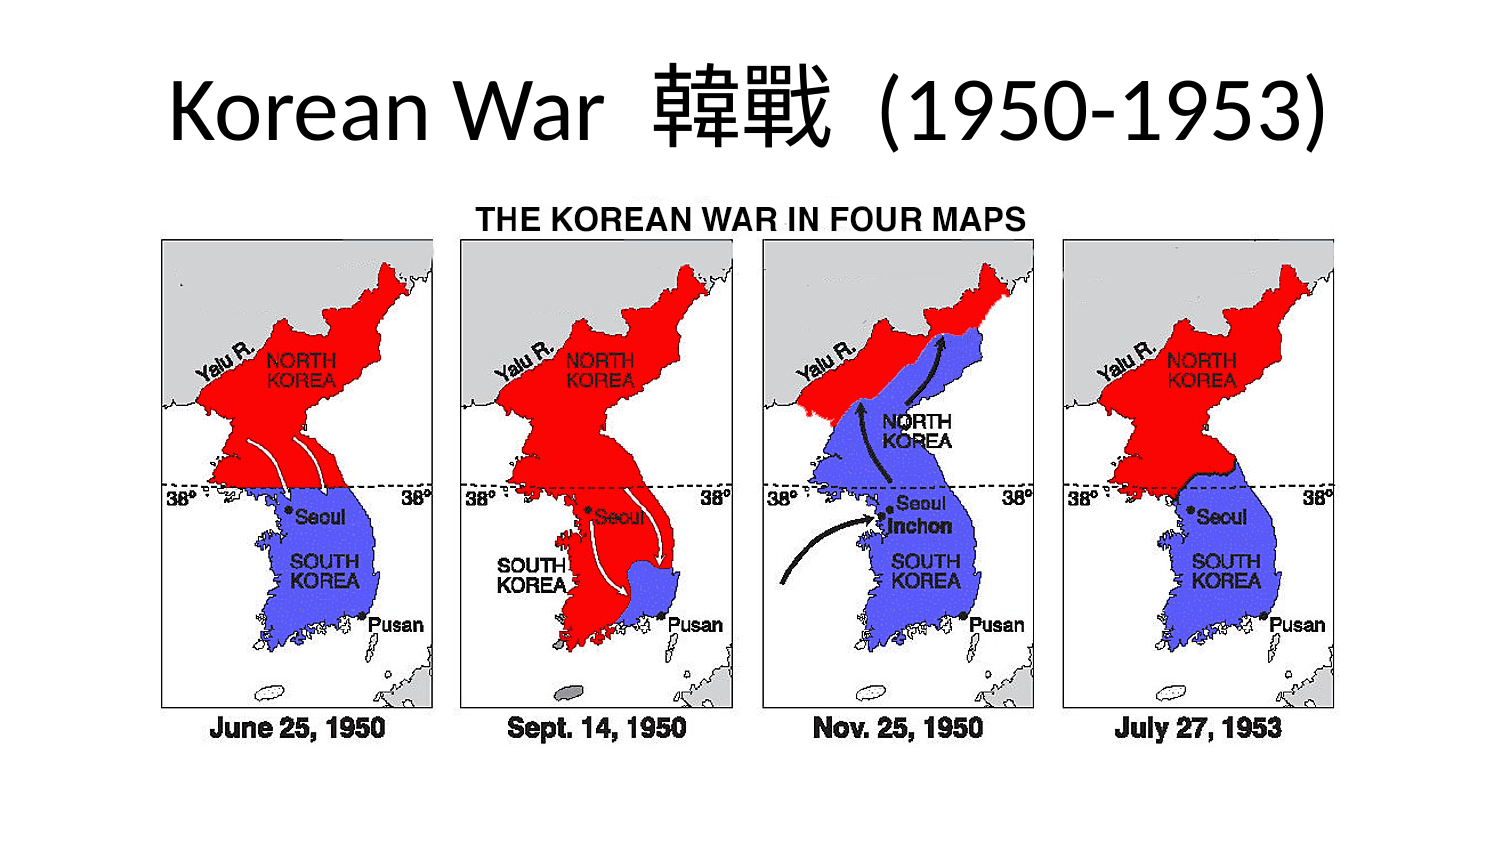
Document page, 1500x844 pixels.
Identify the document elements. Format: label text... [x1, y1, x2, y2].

title Korean War 韓戰 (1950-1953) [75, 33, 1425, 175]
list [160, 196, 1340, 754]
